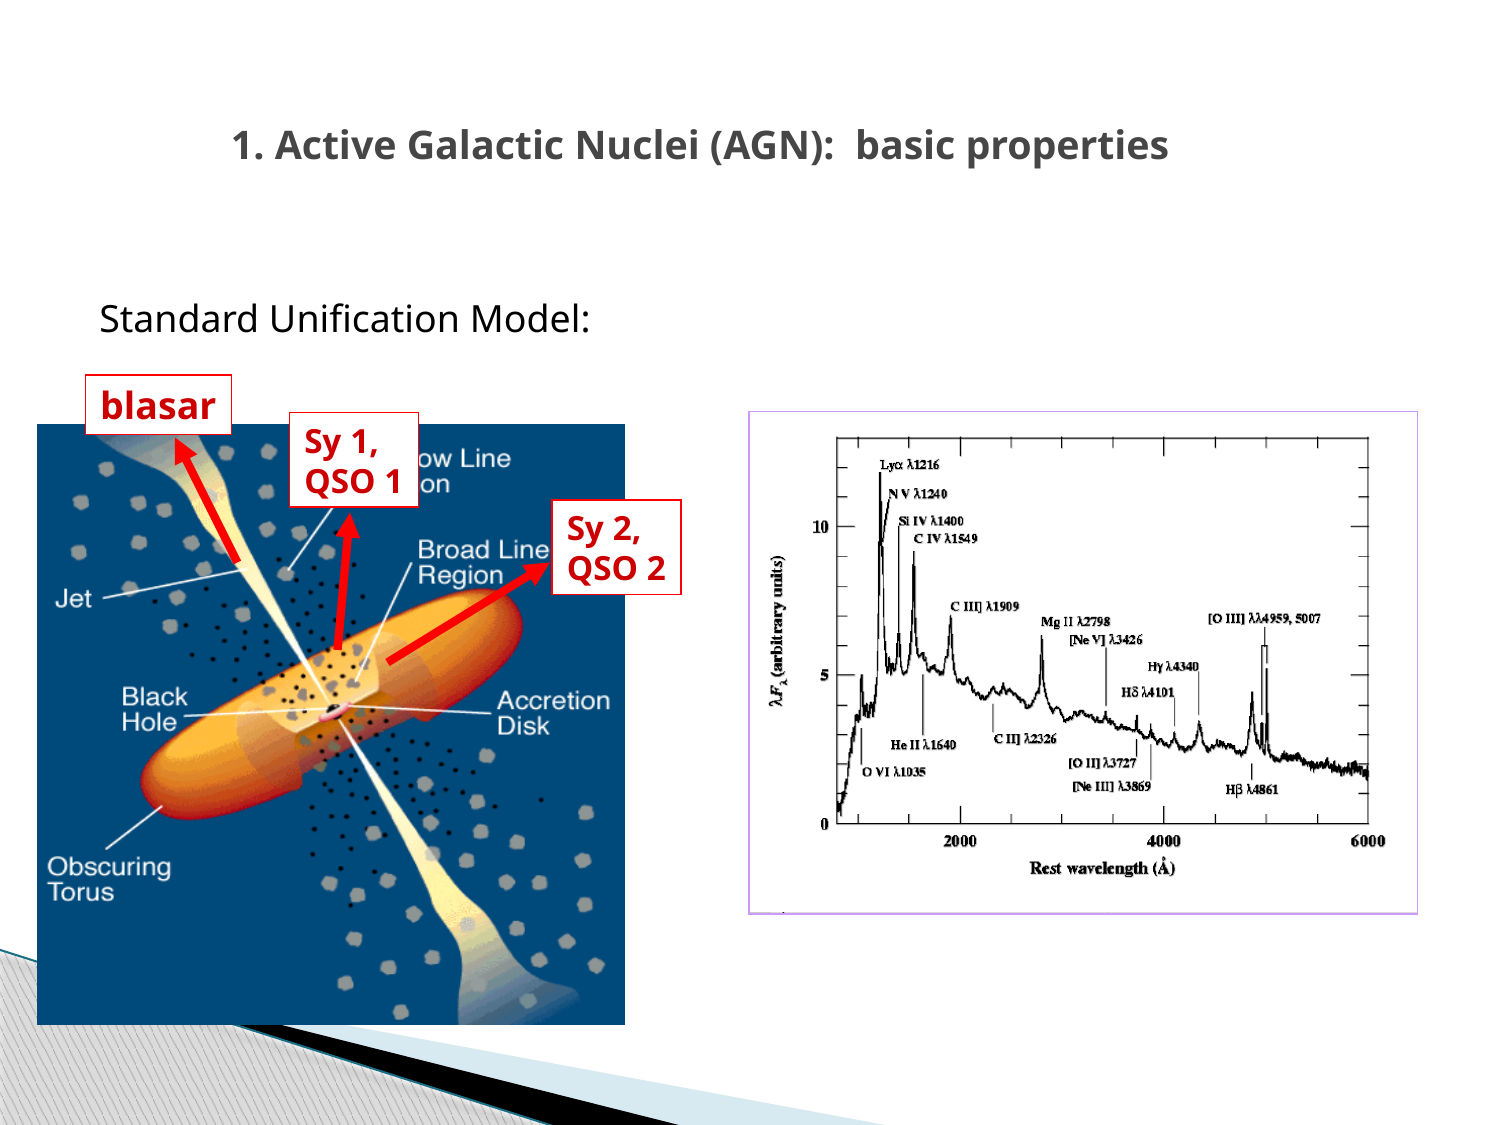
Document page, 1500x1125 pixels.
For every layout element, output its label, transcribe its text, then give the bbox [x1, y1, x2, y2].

text_box blasar [85, 374, 232, 424]
text_box Sy 2, QSO 2 [631, 499, 681, 595]
picture [37, 424, 626, 1026]
picture [749, 412, 1418, 914]
text_box Sy 1, QSO 1 [289, 412, 419, 424]
title 1. Active Galactic Nuclei (AGN): basic properties [0, 112, 1400, 300]
text_box Standard Unification Model: [84, 287, 606, 348]
